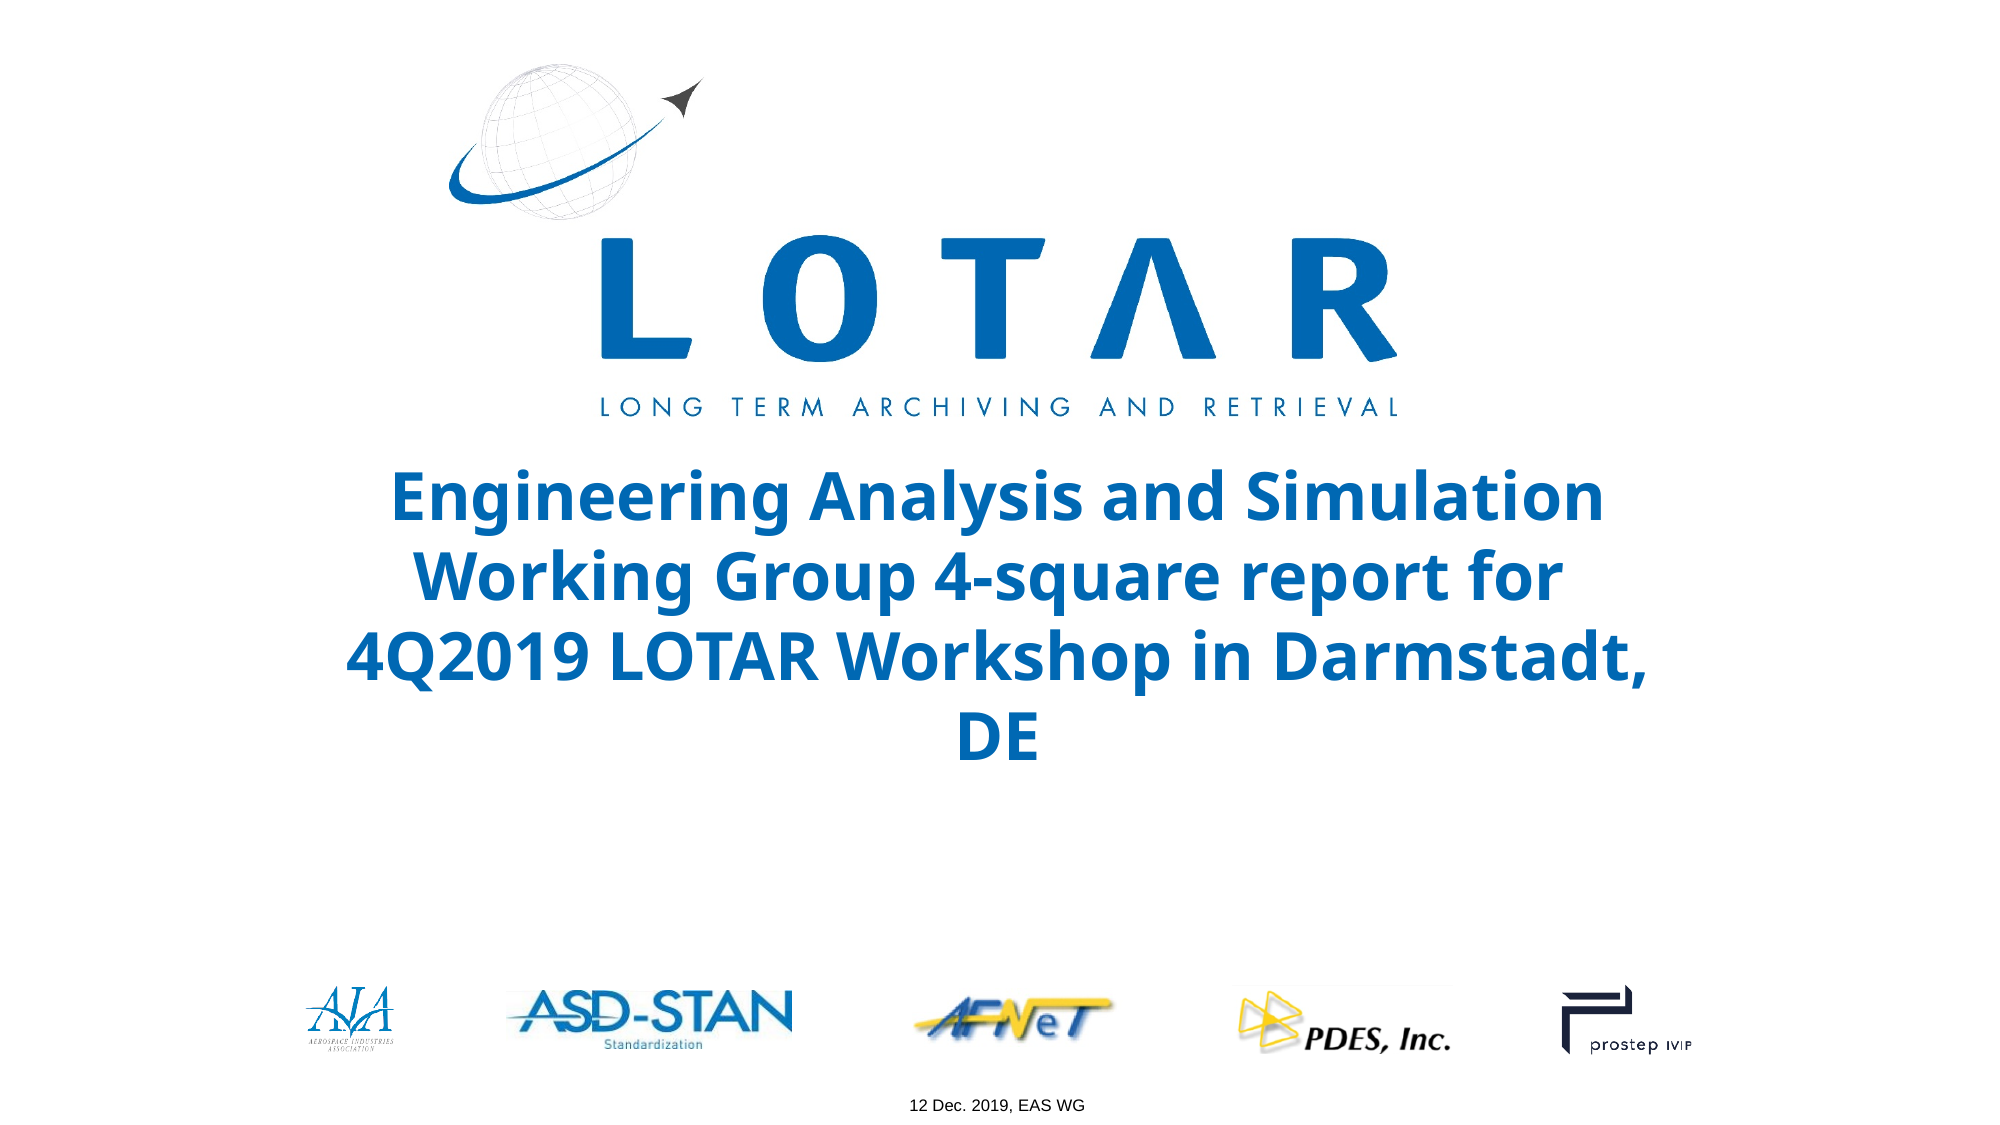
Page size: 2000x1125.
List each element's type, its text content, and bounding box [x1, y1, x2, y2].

picture [900, 976, 1124, 1063]
picture [506, 990, 792, 1049]
picture [304, 979, 398, 1060]
picture [449, 64, 1397, 417]
footer 12 Dec. 2019, EAS WG [591, 1075, 1409, 1125]
title Engineering Analysis and Simulation Working Group 4-square report for 4Q2019 LOTAR Workshop in Darmstadt, DE [304, 443, 1692, 785]
picture [1561, 984, 1692, 1055]
picture [1232, 985, 1453, 1054]
